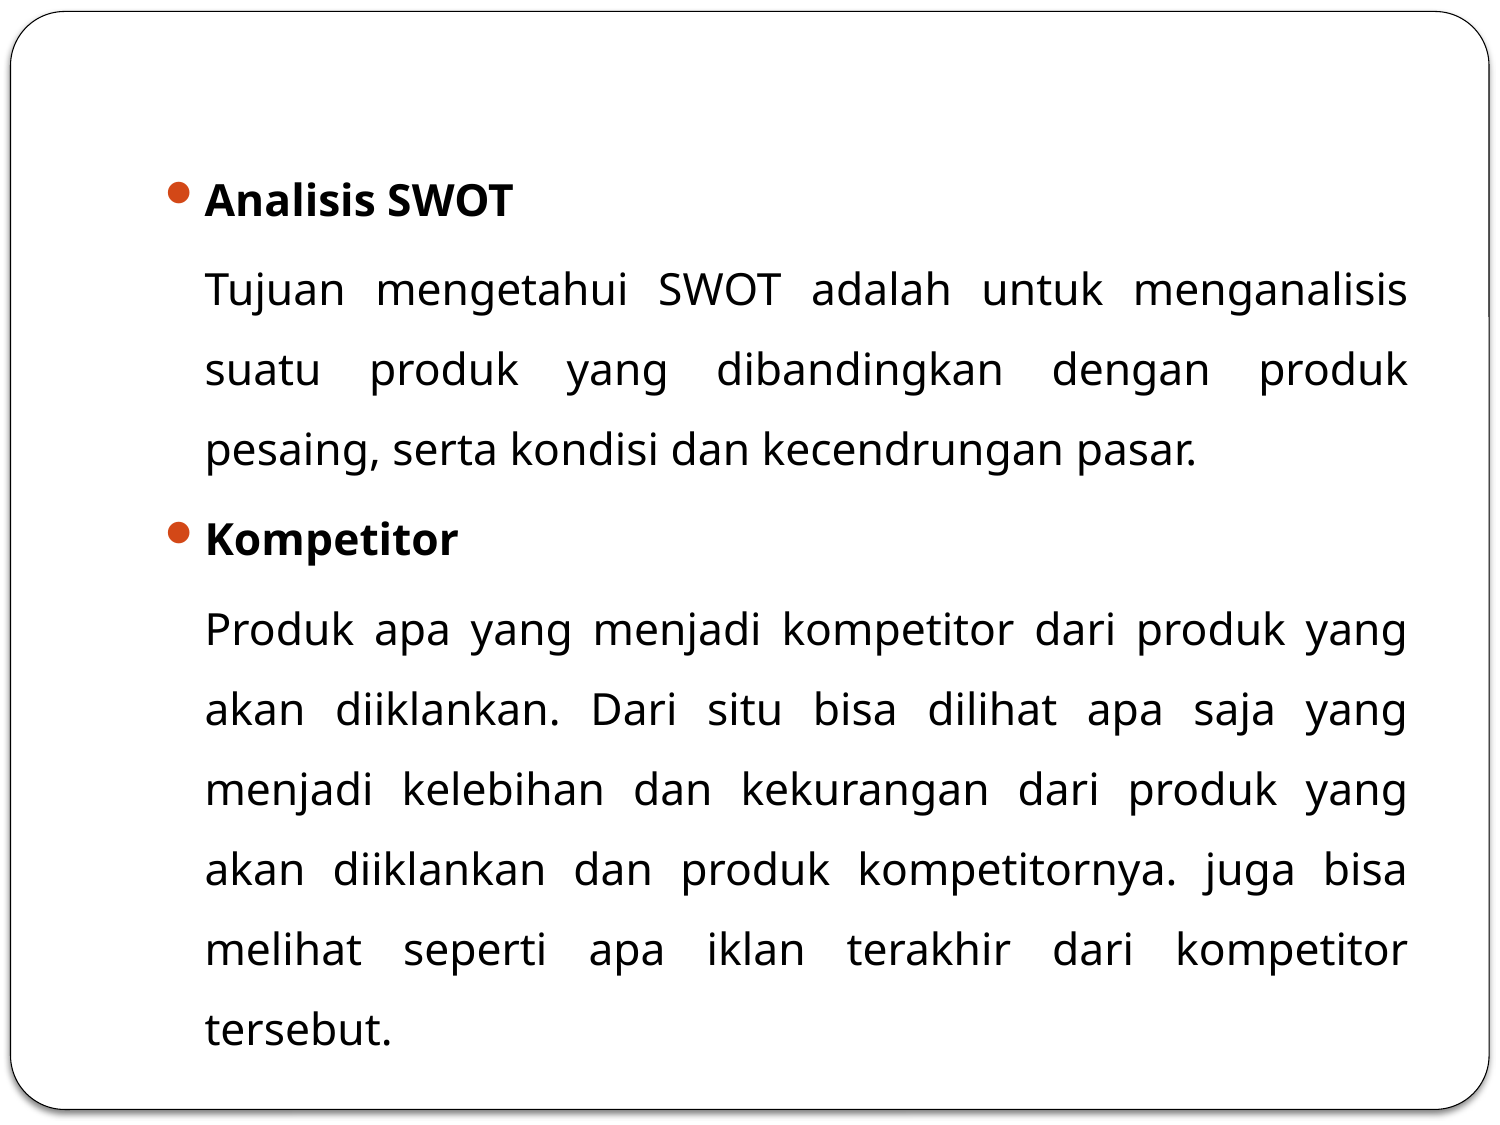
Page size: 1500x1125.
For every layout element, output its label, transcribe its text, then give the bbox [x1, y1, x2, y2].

list Analisis SWOT Tujuan mengetahui SWOT adalah untuk menganalisis suatu produk yang dibandingkan dengan produk pesaing, serta kondisi dan kecendrungan pasar. Kompetitor Produk apa yang menjadi kompetitor dari produk yang akan diiklankan. Dari situ bisa dilihat apa saja yang menjadi kelebihan dan kekurangan dari produk yang akan diiklankan dan produk kompetitornya. juga bisa melihat seperti apa iklan terakhir dari kompetitor tersebut. [150, 137, 1425, 1063]
